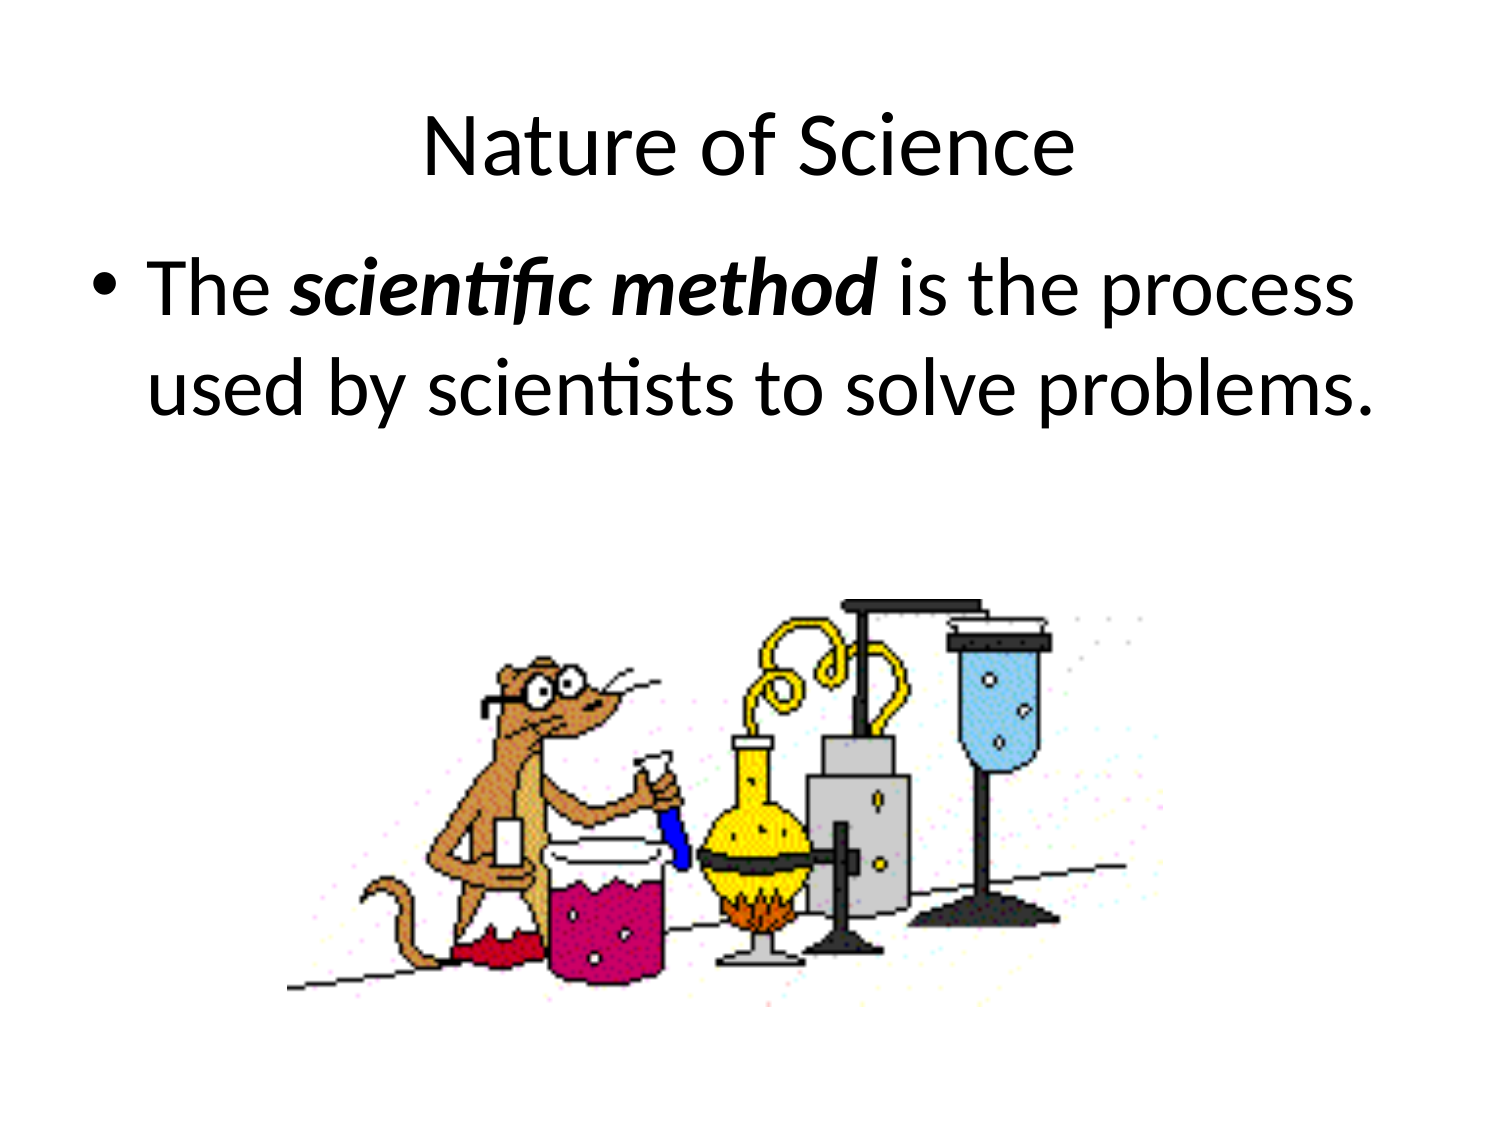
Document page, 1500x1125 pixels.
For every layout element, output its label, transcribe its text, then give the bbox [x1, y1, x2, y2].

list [287, 599, 1163, 1007]
title Nature of Science [75, 45, 1425, 233]
list The scientific method is the process used by scientists to solve problems. [75, 224, 1400, 463]
